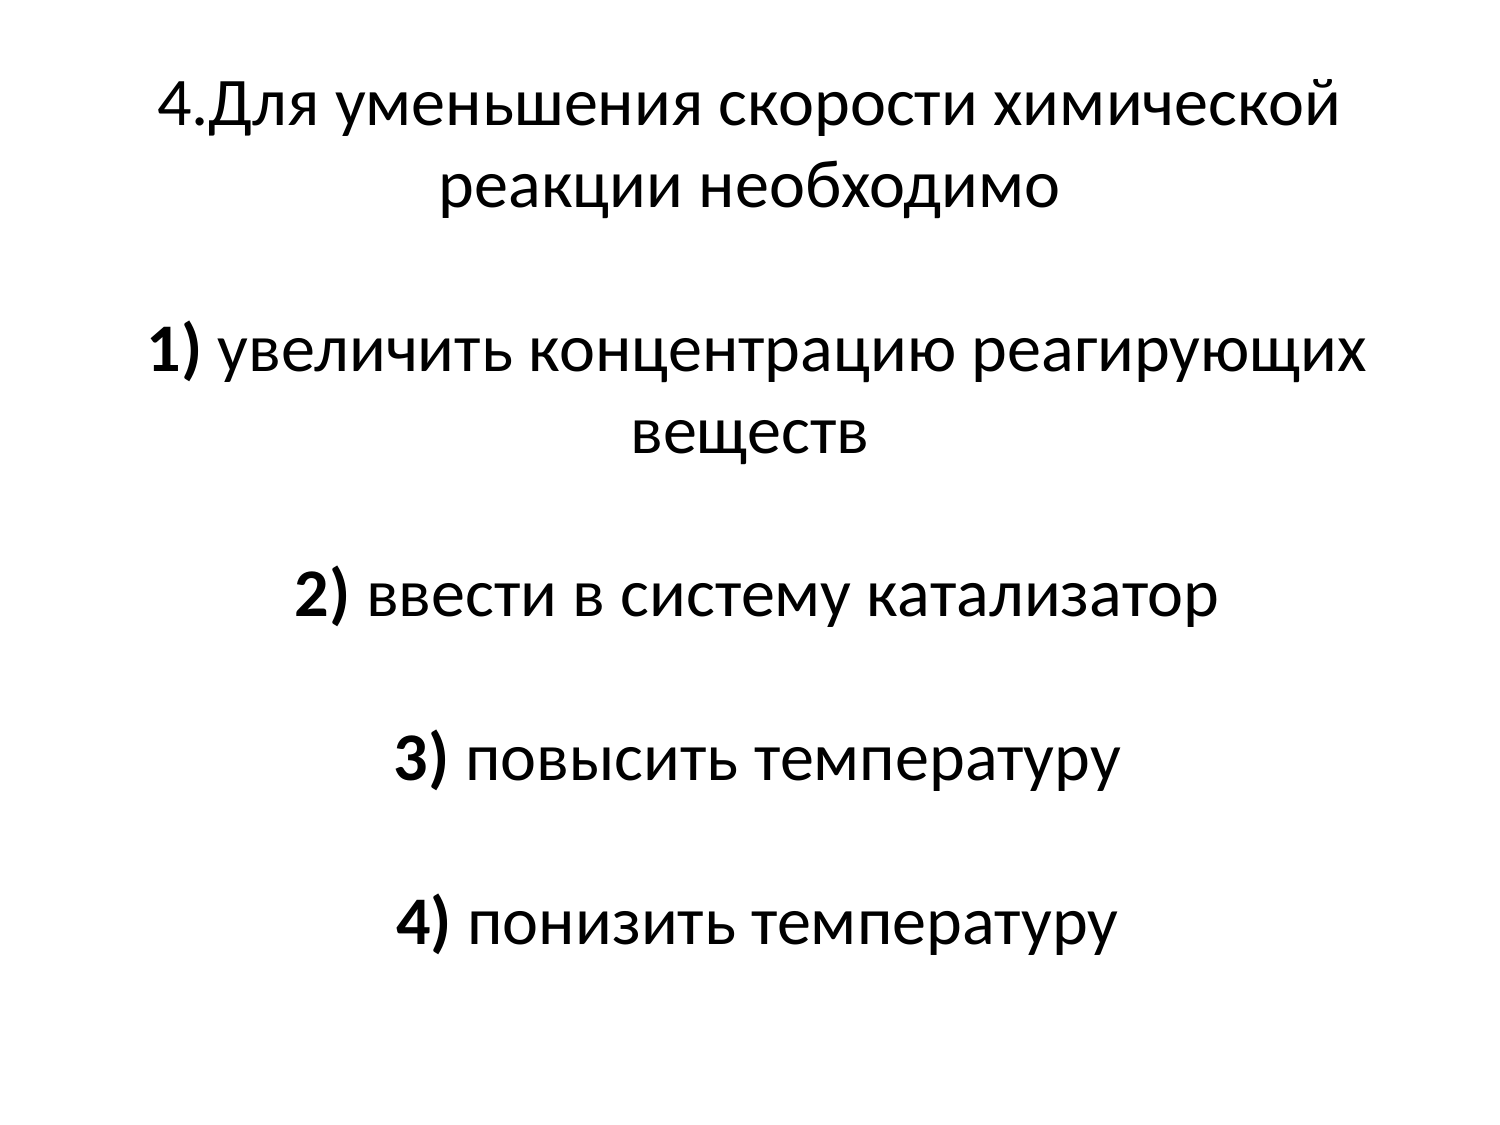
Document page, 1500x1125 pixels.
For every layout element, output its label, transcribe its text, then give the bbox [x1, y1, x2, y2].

title 4.Для уменьшения скорости химической реакции необходимо 1) увеличить концентрацию реагирующих веществ 2) ввести в систему катализатор 3) повысить температуру 4) понизить температуру [75, 45, 1425, 1071]
